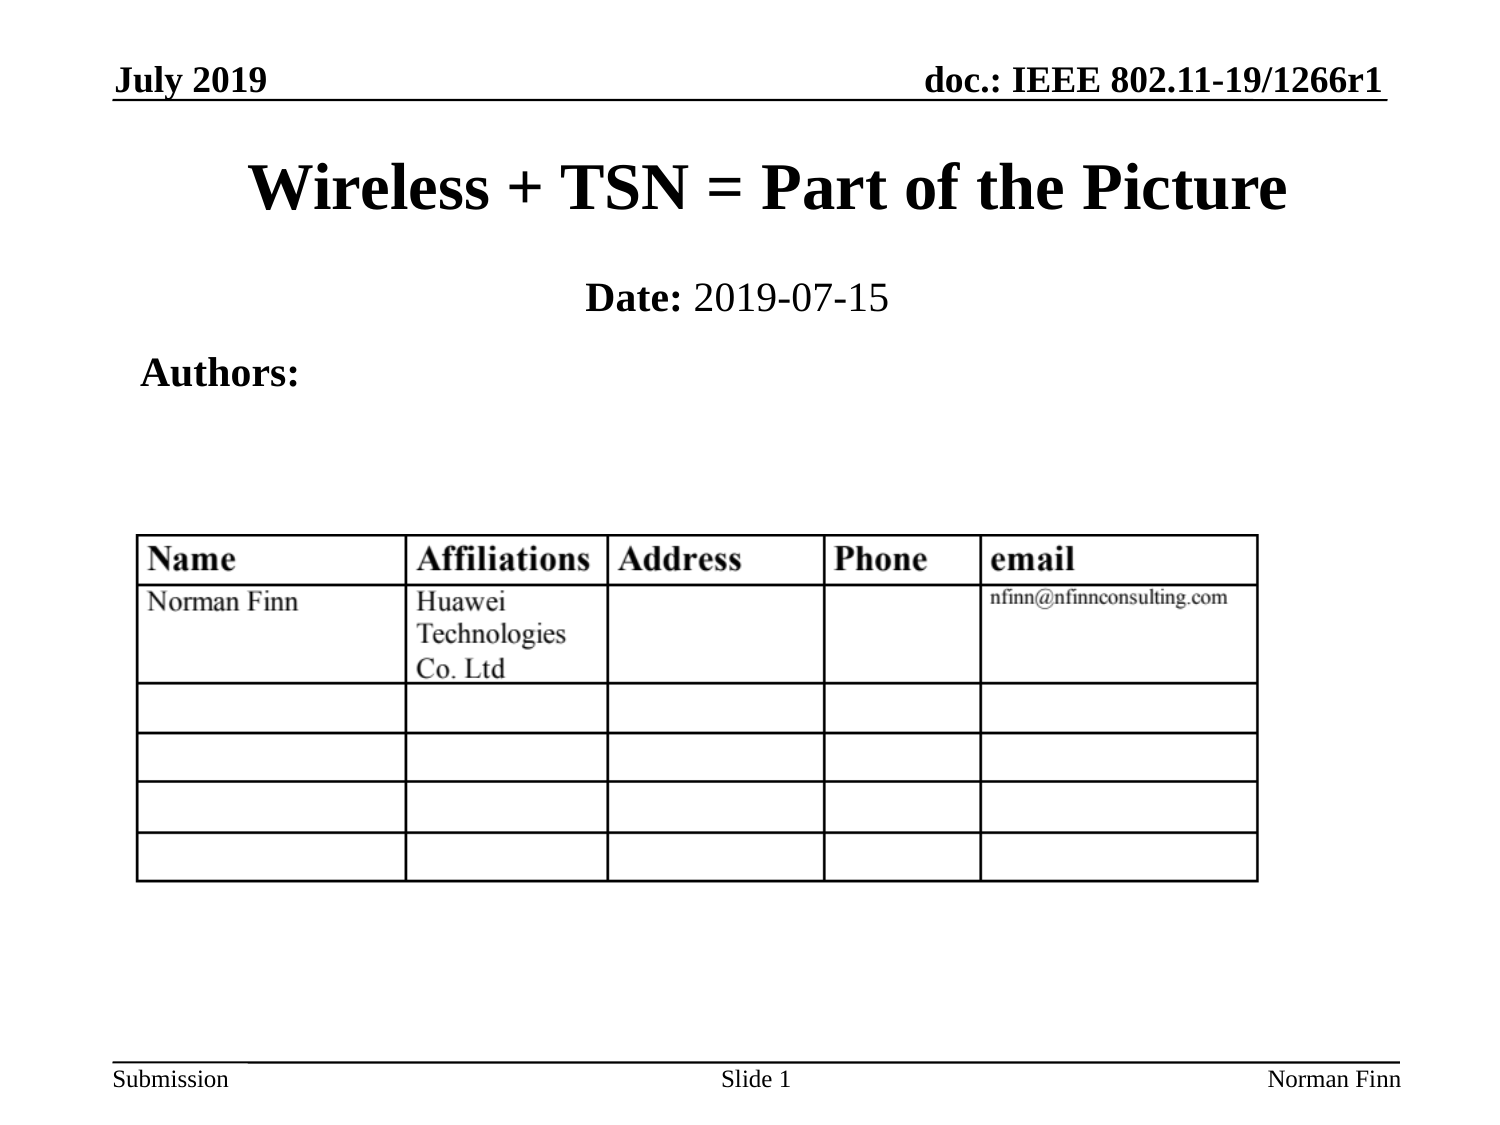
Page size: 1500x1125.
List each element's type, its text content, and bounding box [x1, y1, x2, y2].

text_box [124, 534, 1282, 920]
footer Norman Finn [1265, 1061, 1402, 1093]
title Wireless + TSN = Part of the Picture [49, 112, 1488, 238]
slide_number Slide 1 [712, 1061, 800, 1093]
list Date: 2019-07-15 [99, 262, 1376, 326]
text_box Authors: [124, 337, 363, 400]
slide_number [114, 54, 270, 101]
